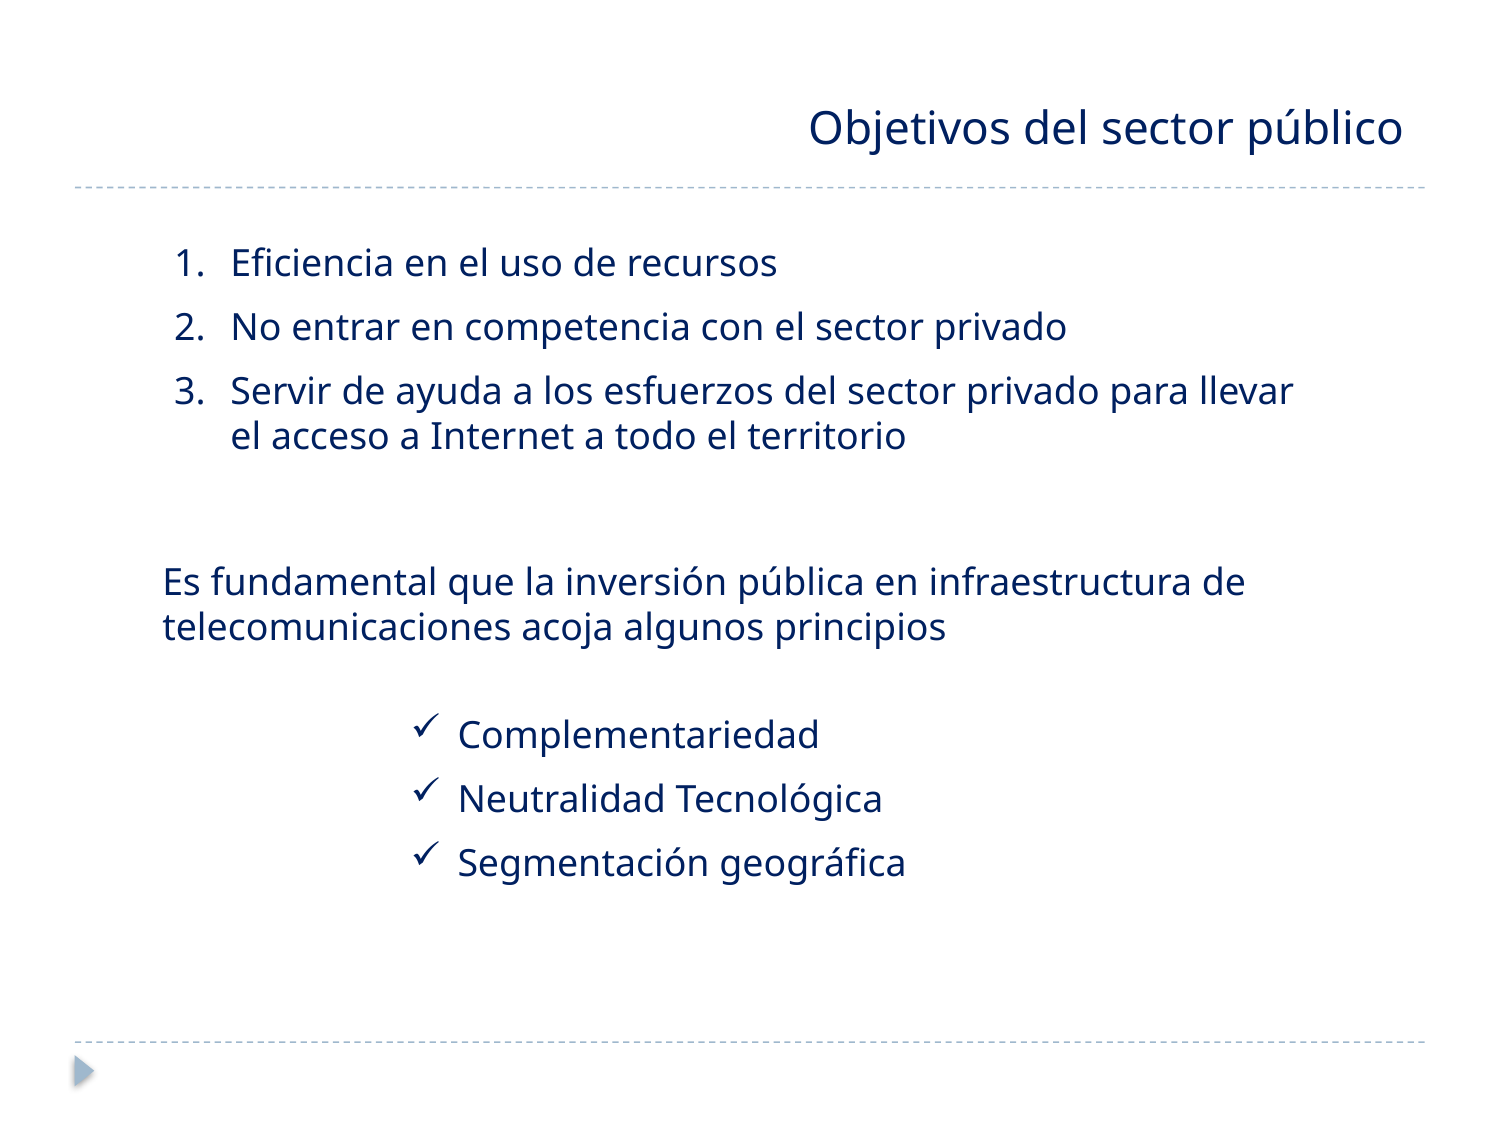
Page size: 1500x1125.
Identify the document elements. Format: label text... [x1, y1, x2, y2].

text_box Eficiencia en el uso de recursos No entrar en competencia con el sector privado Servir de ayuda a los esfuerzos del sector privado para llevar el acceso a Internet a todo el territorio [159, 231, 1329, 464]
text_box Complementariedad Neutralidad Tecnológica Segmentación geográfica [395, 704, 1070, 892]
text_box Objetivos del sector público [76, 66, 1420, 161]
text_box Es fundamental que la inversión pública en infraestructura de telecomunicaciones acoja algunos principios [147, 550, 1435, 656]
